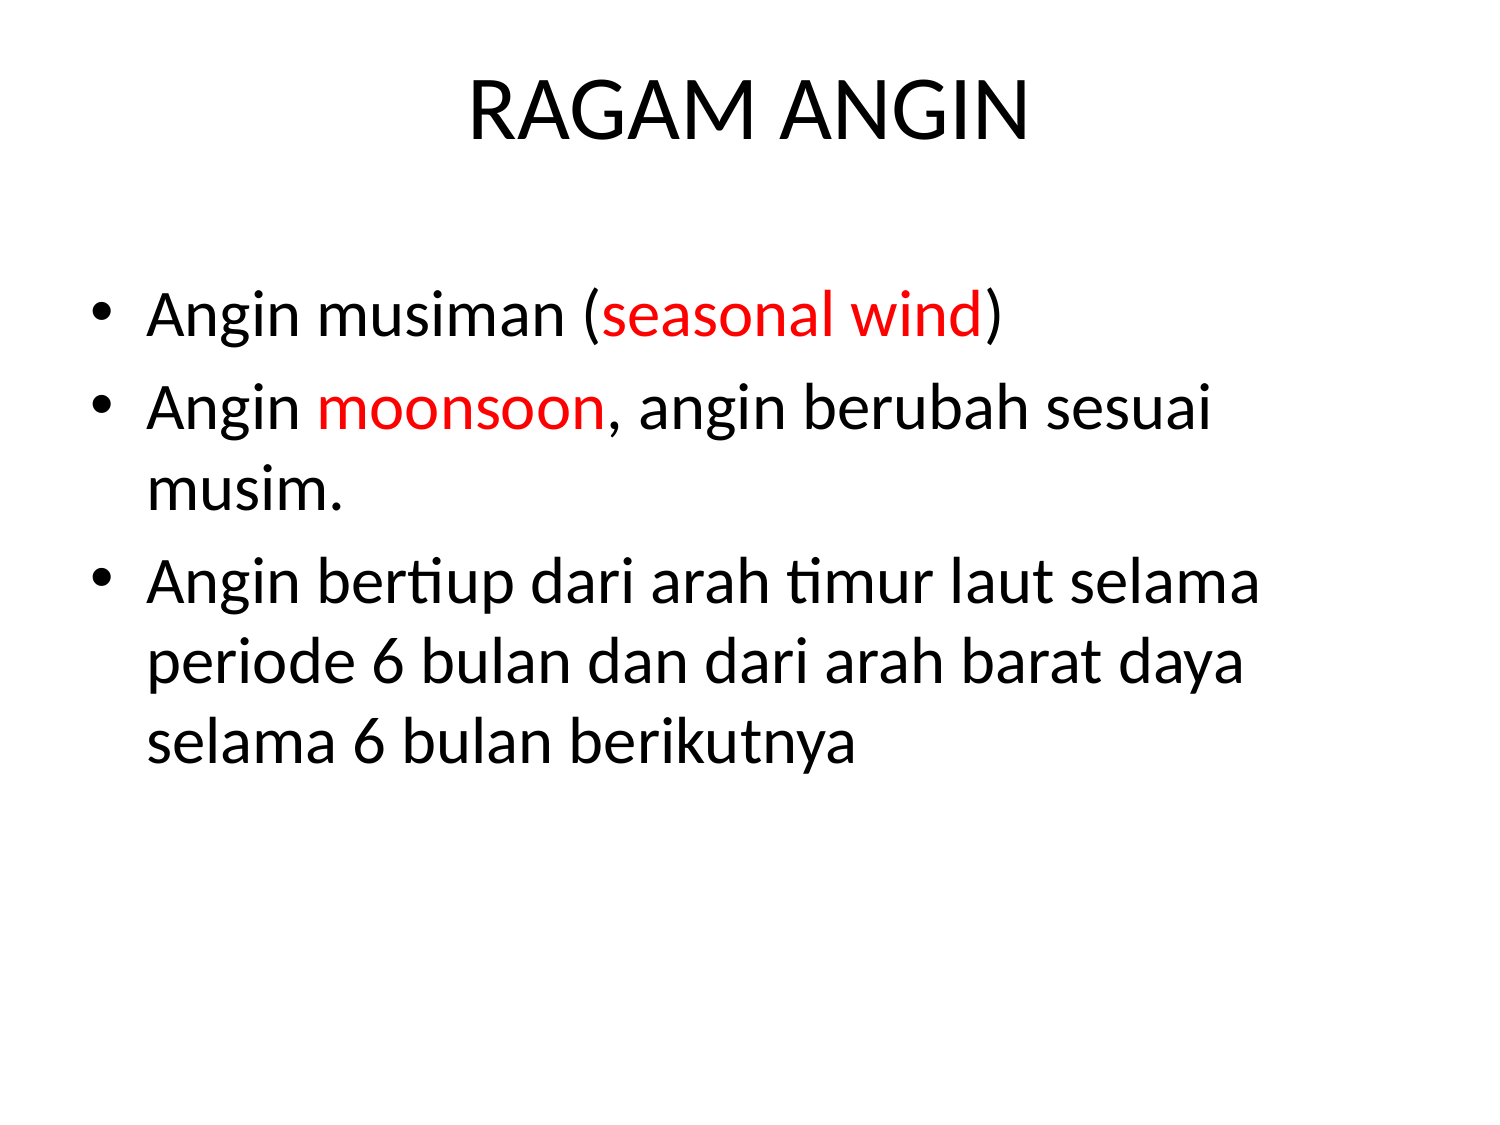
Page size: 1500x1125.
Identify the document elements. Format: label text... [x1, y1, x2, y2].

list Angin musiman (seasonal wind) Angin moonsoon, angin berubah sesuai musim. Angin bertiup dari arah timur laut selama periode 6 bulan dan dari arah barat daya selama 6 bulan berikutnya [75, 262, 1425, 1005]
title RAGAM ANGIN [49, 37, 1451, 168]
